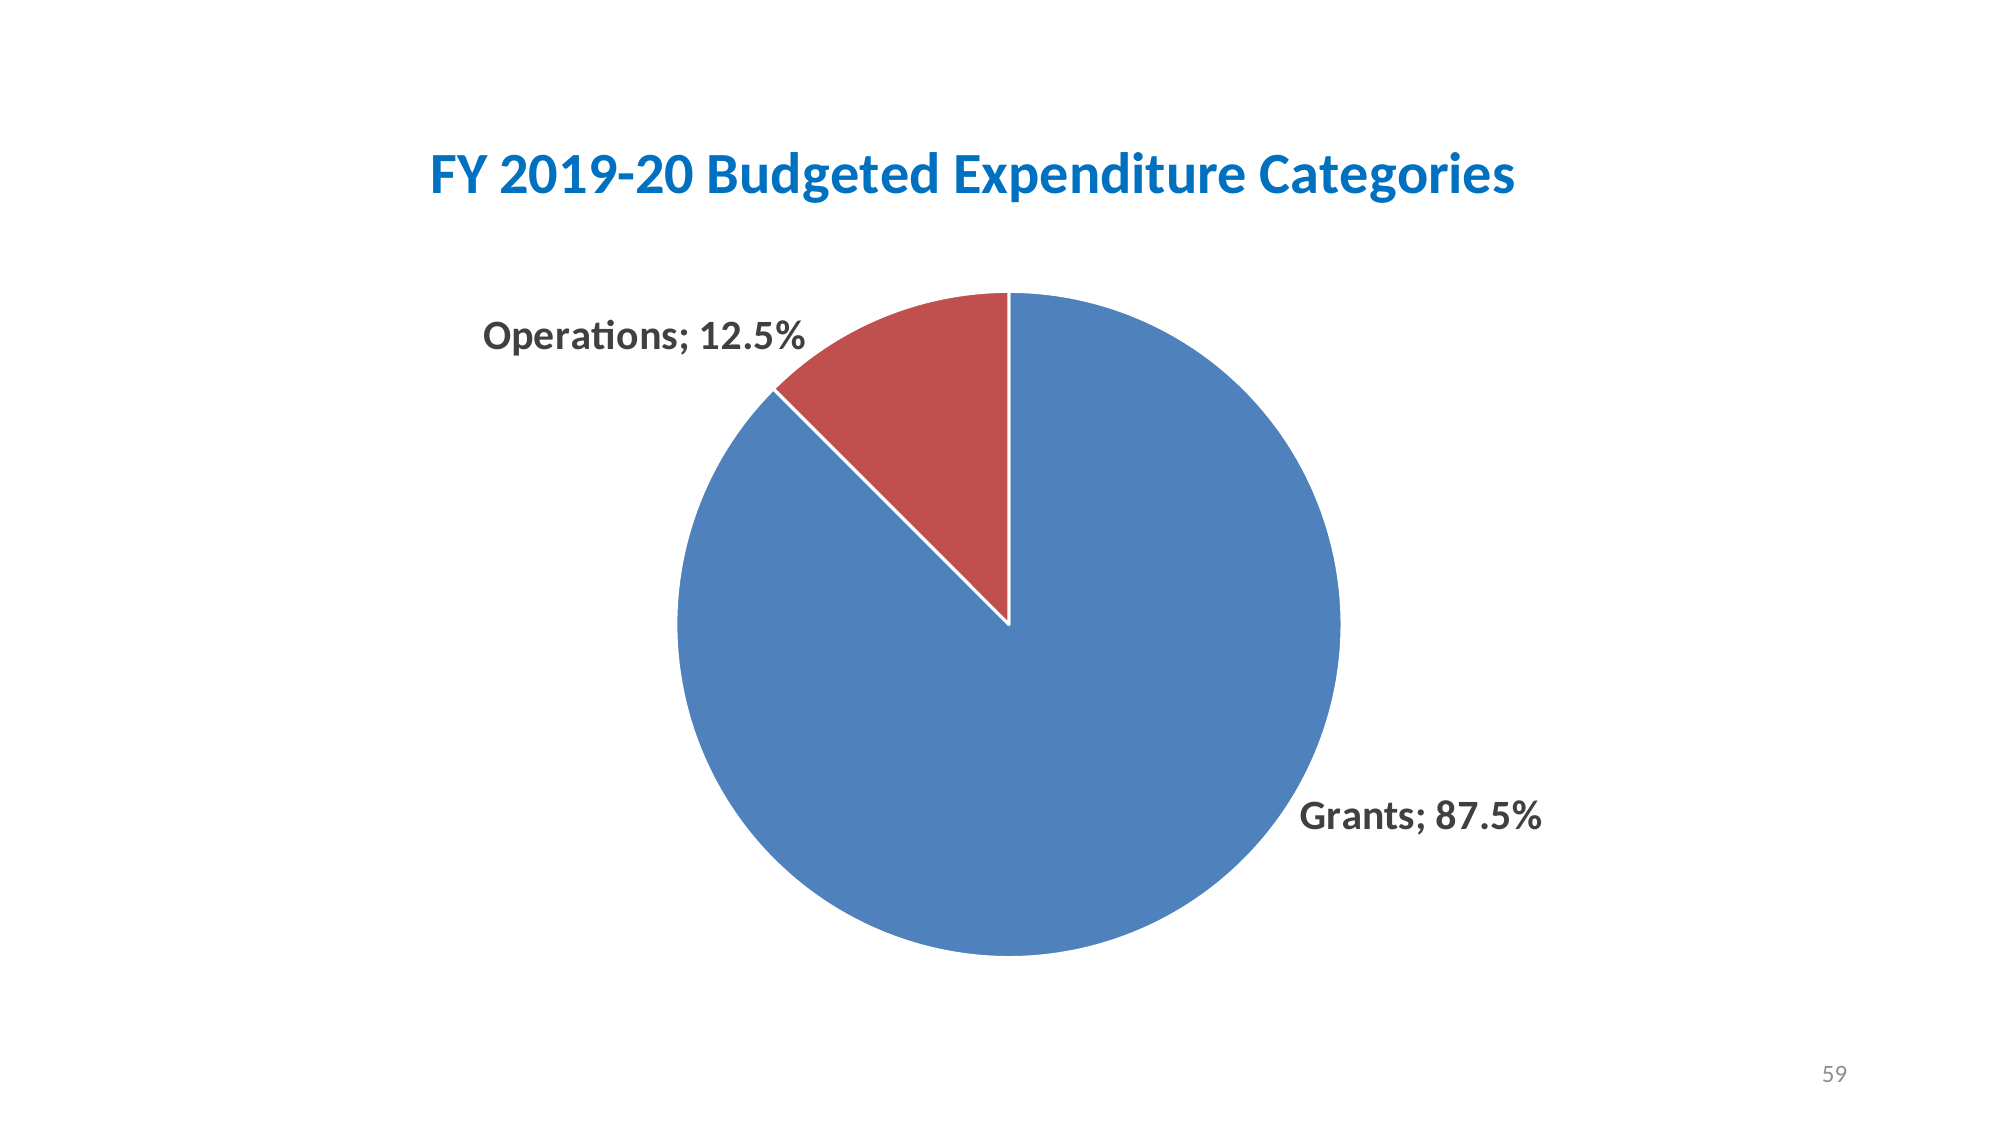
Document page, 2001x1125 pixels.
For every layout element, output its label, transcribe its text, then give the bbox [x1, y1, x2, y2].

chart [200, 117, 1739, 1014]
slide_number 59 [1412, 1042, 1863, 1103]
